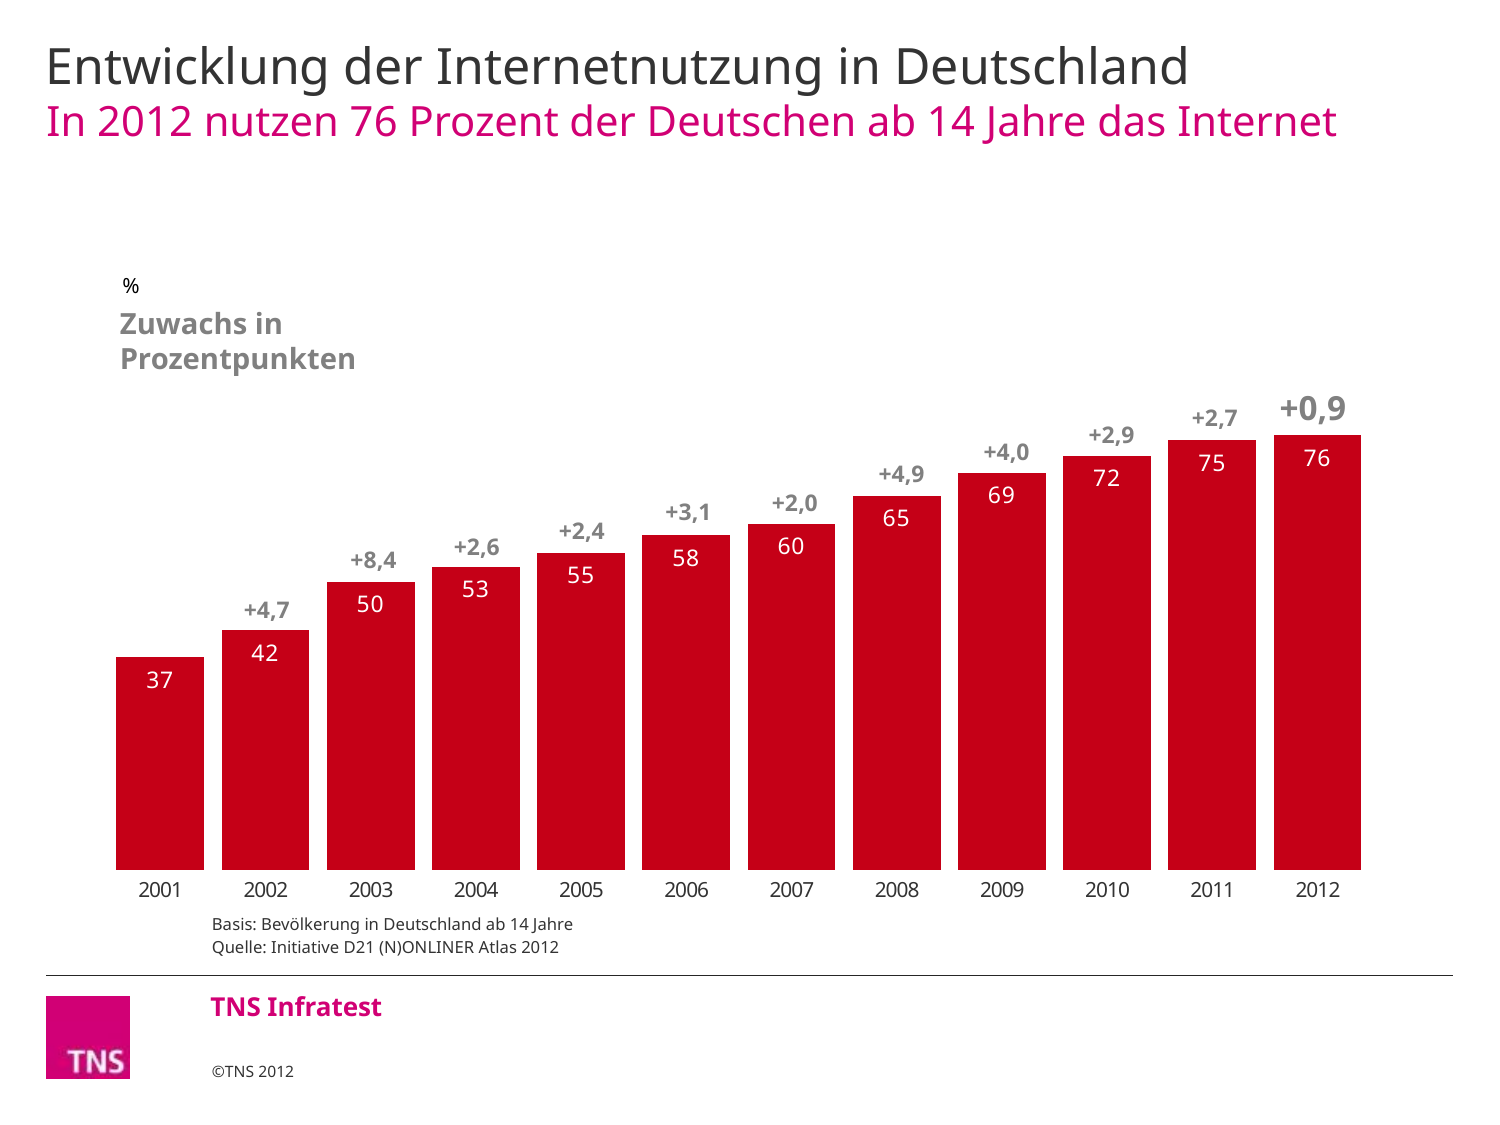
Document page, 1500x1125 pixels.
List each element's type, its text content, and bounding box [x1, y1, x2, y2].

chart [0, 168, 1500, 975]
text_box In 2012 nutzen 76 Prozent der Deutschen ab 14 Jahre das Internet [0, 60, 1500, 168]
picture [46, 996, 130, 1079]
title Entwicklung der Internetnutzung in Deutschland [0, 0, 1500, 60]
